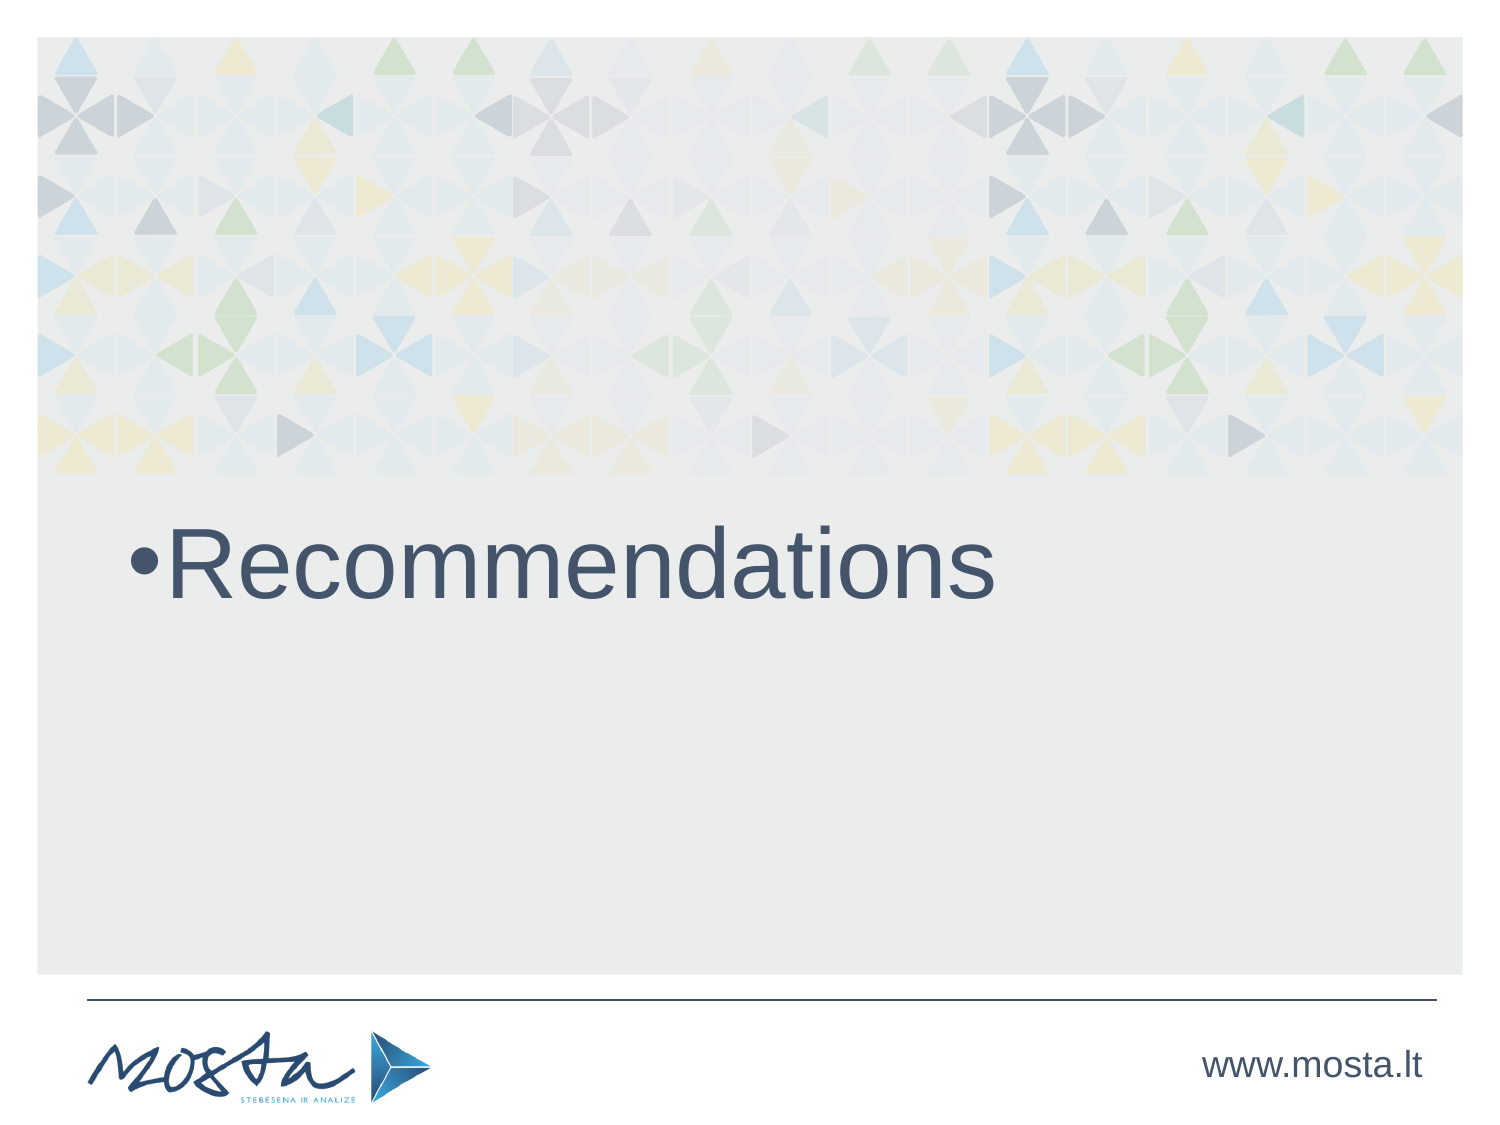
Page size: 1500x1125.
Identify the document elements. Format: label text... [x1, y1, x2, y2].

picture [37, 37, 1463, 975]
picture [87, 1031, 431, 1103]
title Recommendations [112, 449, 1388, 683]
